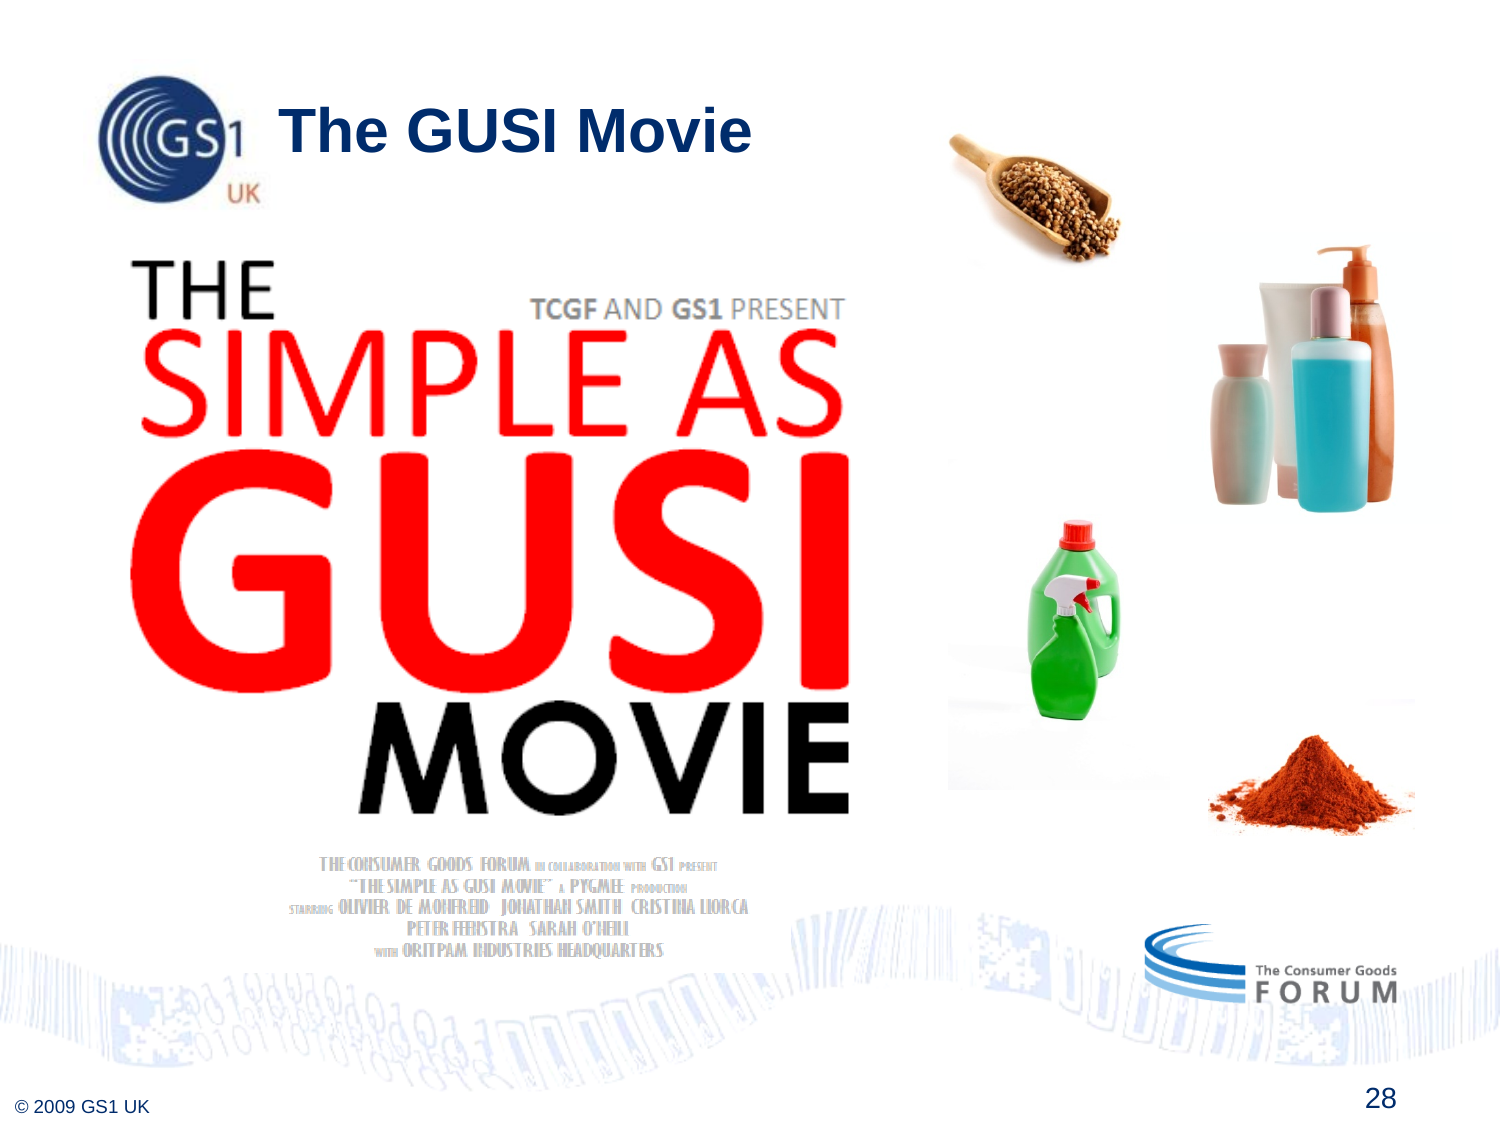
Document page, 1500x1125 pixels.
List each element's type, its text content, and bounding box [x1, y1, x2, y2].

picture [83, 59, 277, 221]
picture [111, 248, 864, 833]
picture [0, 842, 1500, 1098]
title The GUSI Movie [263, 64, 1436, 190]
picture [1208, 698, 1415, 837]
slide_number 28 [1350, 1071, 1500, 1125]
picture [948, 231, 1452, 790]
picture [939, 113, 1160, 279]
